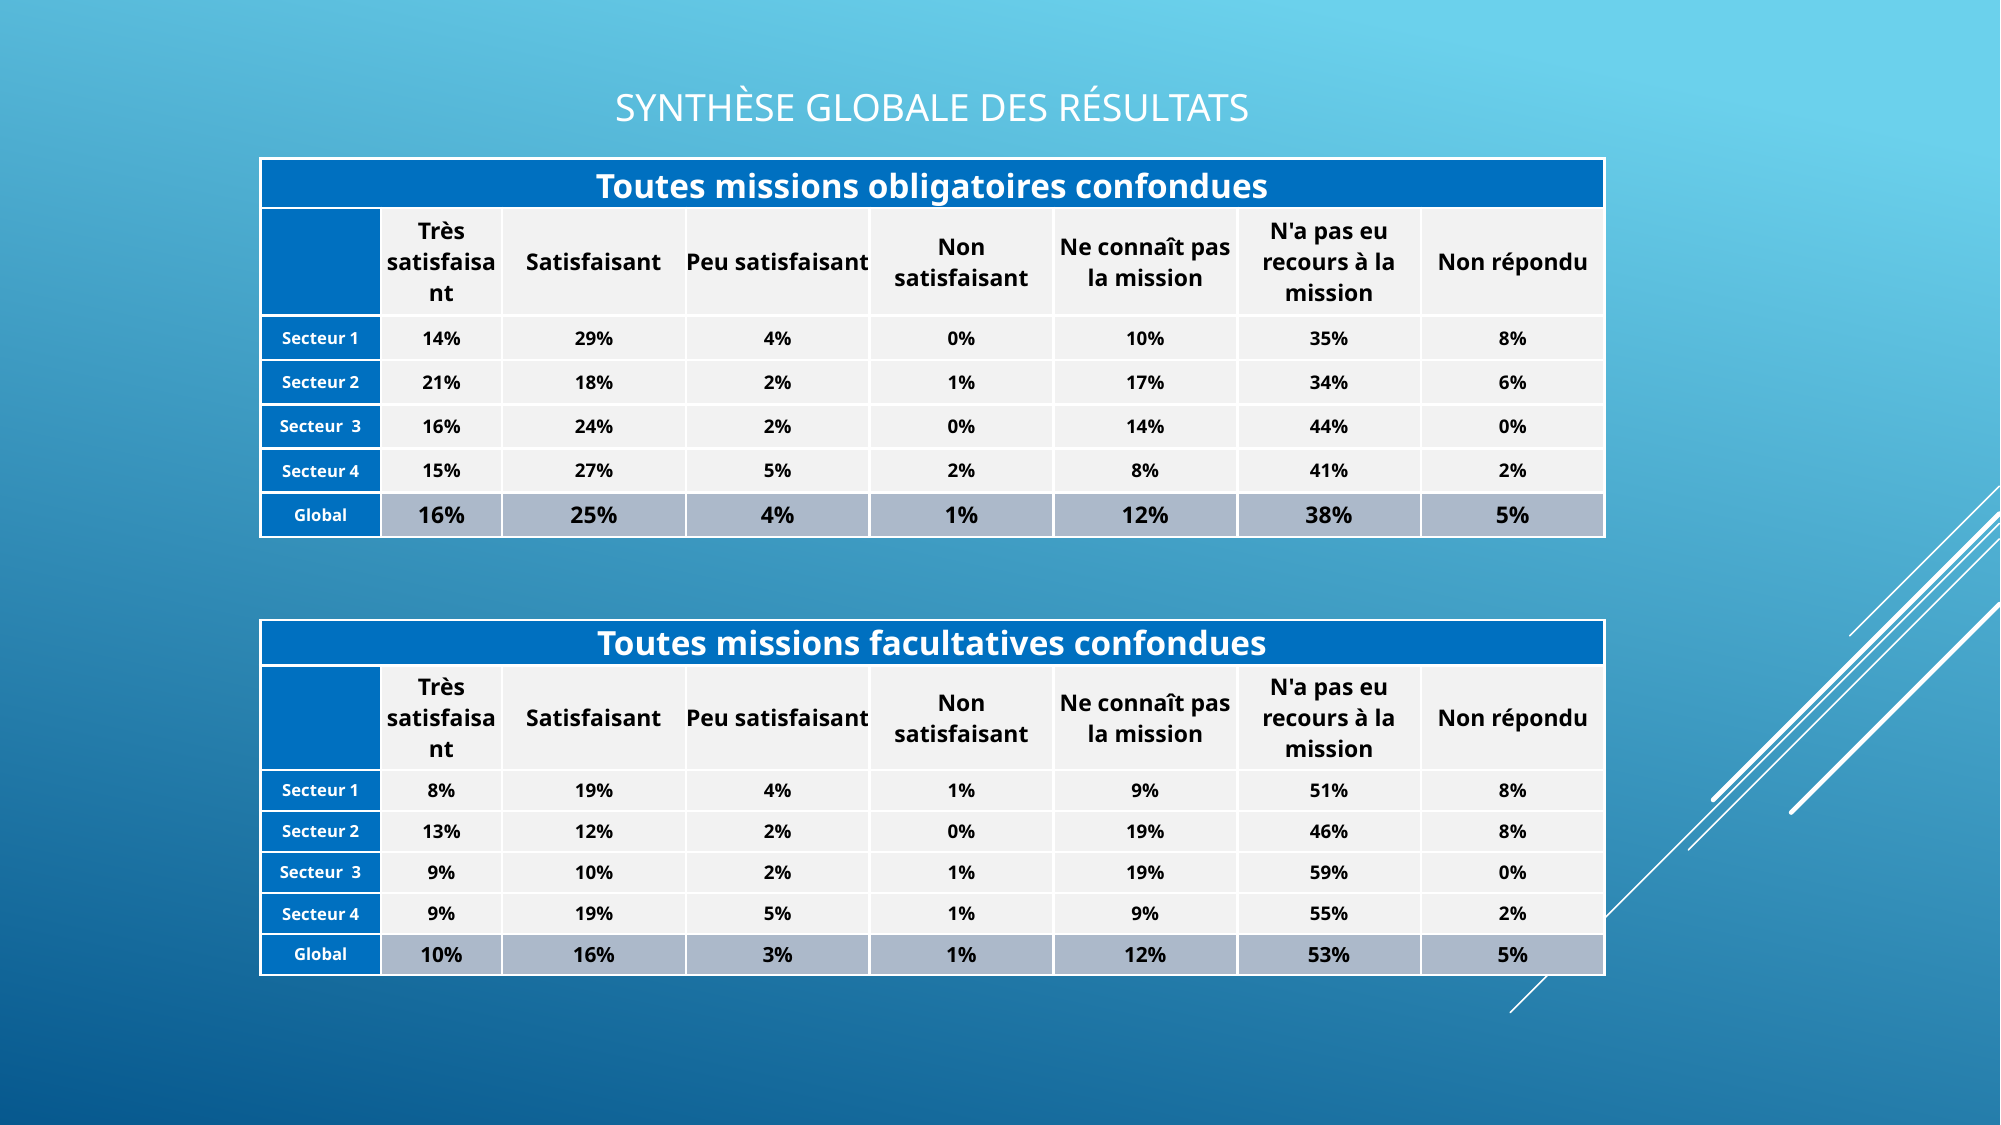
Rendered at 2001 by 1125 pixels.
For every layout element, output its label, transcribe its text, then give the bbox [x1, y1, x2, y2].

table_cell Secteur 2 [262, 812, 380, 851]
table_cell 12% [503, 812, 685, 851]
table_cell 1% [871, 935, 1052, 974]
table_cell Global [262, 494, 380, 536]
table_cell 9% [382, 894, 501, 933]
table_cell 0% [871, 812, 1052, 851]
table_header Toutes missions obligatoires confondues [262, 160, 1603, 207]
table_cell Satisfaisant [503, 209, 685, 314]
table_cell 1% [871, 361, 1052, 403]
table_cell 16% [382, 406, 501, 447]
table_cell 53% [1239, 935, 1420, 974]
table_cell Très satisfaisant [382, 209, 501, 314]
table_cell 35% [1239, 317, 1420, 359]
table_cell 9% [382, 853, 501, 892]
table_cell 0% [1422, 853, 1603, 892]
table_cell 25% [503, 494, 685, 536]
table_cell 2% [687, 853, 868, 892]
table_cell 2% [871, 450, 1052, 491]
table_cell 1% [871, 853, 1052, 892]
table_cell 18% [503, 361, 685, 403]
table_cell 12% [1055, 935, 1236, 974]
table_cell 5% [687, 894, 868, 933]
table_cell 29% [503, 317, 685, 359]
table_cell 51% [1239, 771, 1420, 810]
table_cell [262, 209, 380, 314]
table_cell 38% [1239, 494, 1420, 536]
table_cell 2% [1422, 450, 1603, 491]
table_cell 19% [503, 771, 685, 810]
table_cell 19% [503, 894, 685, 933]
table_cell 10% [382, 935, 501, 974]
table_cell N'a pas eu recours à la mission [1239, 209, 1420, 314]
table_cell 0% [1422, 406, 1603, 447]
table_cell 1% [871, 771, 1052, 810]
table_cell 3% [687, 935, 868, 974]
table_cell 2% [687, 361, 868, 403]
table_cell 41% [1239, 450, 1420, 491]
table_cell 10% [1055, 317, 1236, 359]
table_cell 19% [1055, 853, 1236, 892]
table_cell 55% [1239, 894, 1420, 933]
table_cell 24% [503, 406, 685, 447]
table_cell N'a pas eu recours à la mission [1239, 667, 1420, 769]
table_cell Secteur 1 [262, 317, 380, 359]
table_cell Peu satisfaisant [687, 667, 868, 769]
table_cell 8% [1422, 812, 1603, 851]
table_cell Ne connaît pas la mission [1055, 667, 1236, 769]
table_cell 17% [1055, 361, 1236, 403]
table_cell Secteur 4 [262, 450, 380, 491]
table_cell Non répondu [1422, 667, 1603, 769]
table_cell 5% [1422, 494, 1603, 536]
table_cell 21% [382, 361, 501, 403]
title Synthèse globale des résultats [232, 33, 1633, 179]
table_cell 4% [687, 317, 868, 359]
table_cell Secteur 1 [262, 771, 380, 810]
table_cell Ne connaît pas la mission [1055, 209, 1236, 314]
table_cell Très satisfaisant [382, 667, 501, 769]
table_cell 2% [1422, 894, 1603, 933]
table_cell 16% [503, 935, 685, 974]
table_cell Secteur 4 [262, 894, 380, 933]
table_cell 14% [1055, 406, 1236, 447]
table_cell 4% [687, 494, 868, 536]
table_cell 14% [382, 317, 501, 359]
table_cell 8% [1422, 317, 1603, 359]
table_cell 0% [871, 317, 1052, 359]
table_cell Peu satisfaisant [687, 209, 868, 314]
table_cell 8% [382, 771, 501, 810]
table_cell 5% [687, 450, 868, 491]
table_cell Non satisfaisant [871, 209, 1052, 314]
table_cell Secteur 3 [262, 853, 380, 892]
table_cell 15% [382, 450, 501, 491]
table_cell 2% [687, 406, 868, 447]
table_cell 4% [687, 771, 868, 810]
table_cell 19% [1055, 812, 1236, 851]
table_cell Secteur 2 [262, 361, 380, 403]
table_cell Secteur 3 [262, 406, 380, 447]
table_cell 34% [1239, 361, 1420, 403]
table_cell 5% [1422, 935, 1603, 974]
table_cell 9% [1055, 894, 1236, 933]
table_cell Non satisfaisant [871, 667, 1052, 769]
table_cell [262, 667, 380, 769]
table_cell 8% [1422, 771, 1603, 810]
table_cell 1% [871, 494, 1052, 536]
table_cell 59% [1239, 853, 1420, 892]
table_cell 16% [382, 494, 501, 536]
table_header Toutes missions facultatives confondues [262, 621, 1603, 664]
table_cell Global [262, 935, 380, 974]
table_cell 12% [1055, 494, 1236, 536]
table_cell 27% [503, 450, 685, 491]
table_cell 8% [1055, 450, 1236, 491]
table_cell 9% [1055, 771, 1236, 810]
table_cell 6% [1422, 361, 1603, 403]
table_cell 1% [871, 894, 1052, 933]
table_cell 2% [687, 812, 868, 851]
table_cell 0% [871, 406, 1052, 447]
table_cell 10% [503, 853, 685, 892]
table_cell 44% [1239, 406, 1420, 447]
table_cell Satisfaisant [503, 667, 685, 769]
table_cell Non répondu [1422, 209, 1603, 314]
table_cell 46% [1239, 812, 1420, 851]
table_cell 13% [382, 812, 501, 851]
